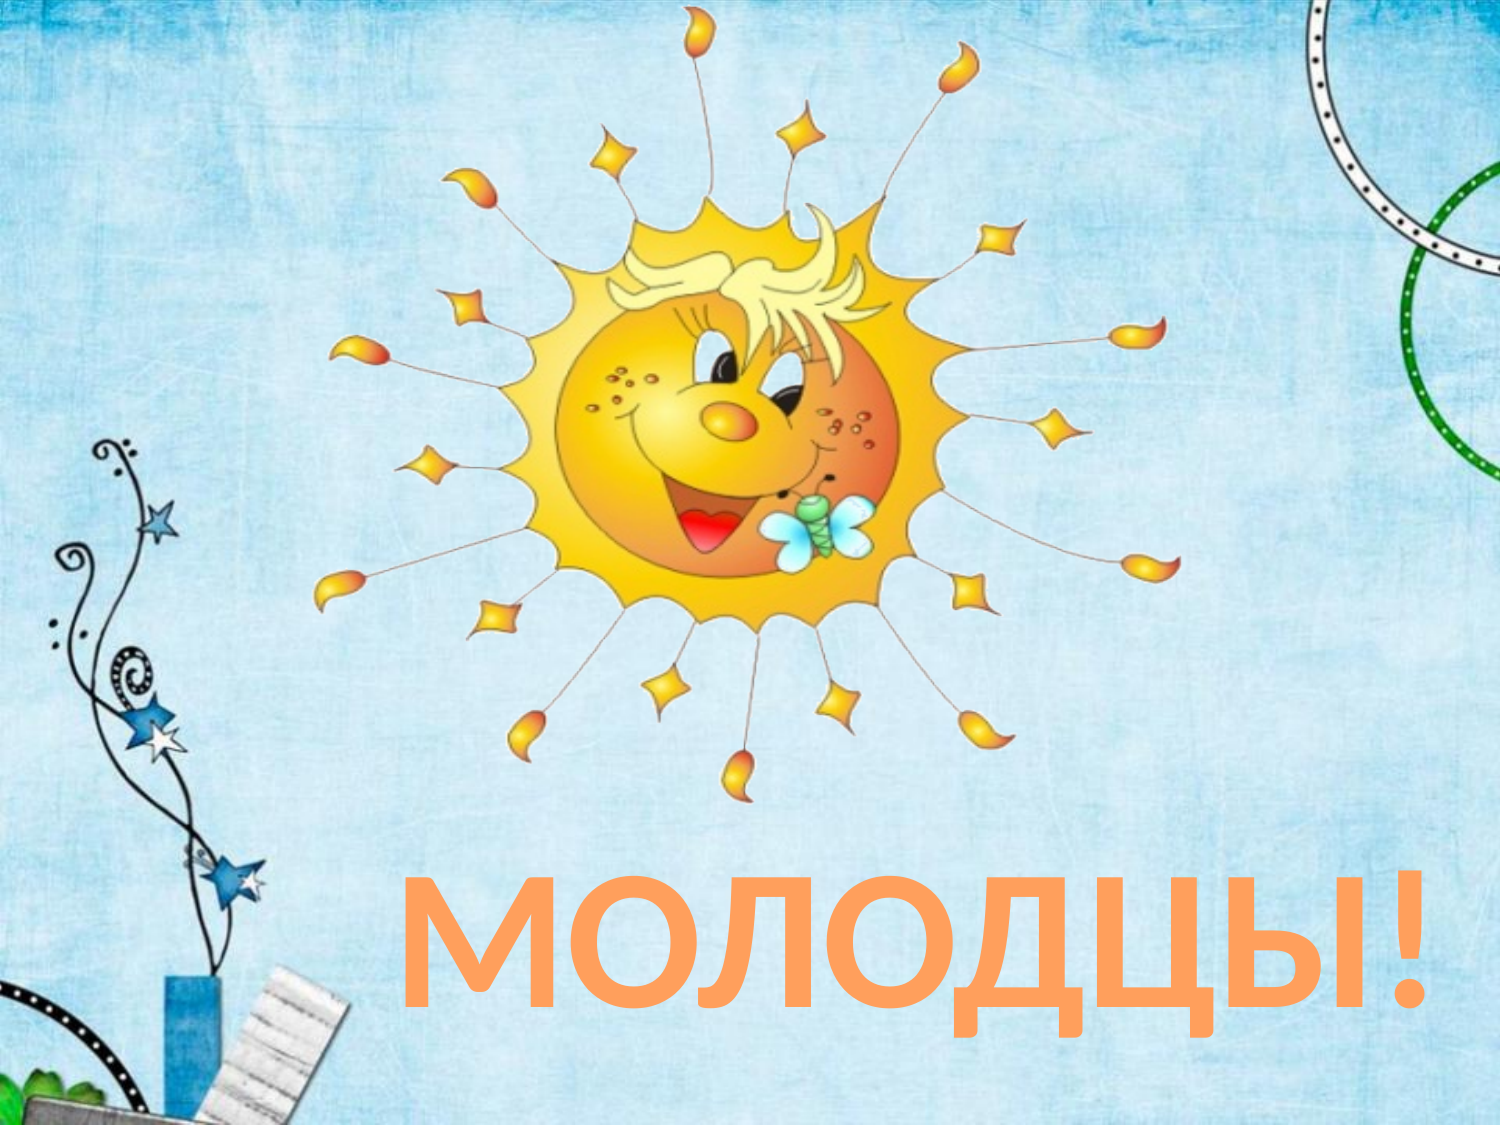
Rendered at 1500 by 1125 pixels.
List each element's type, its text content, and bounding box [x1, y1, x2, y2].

title МОЛОДЦЫ! [183, 834, 1459, 1022]
picture [0, 0, 1500, 1125]
